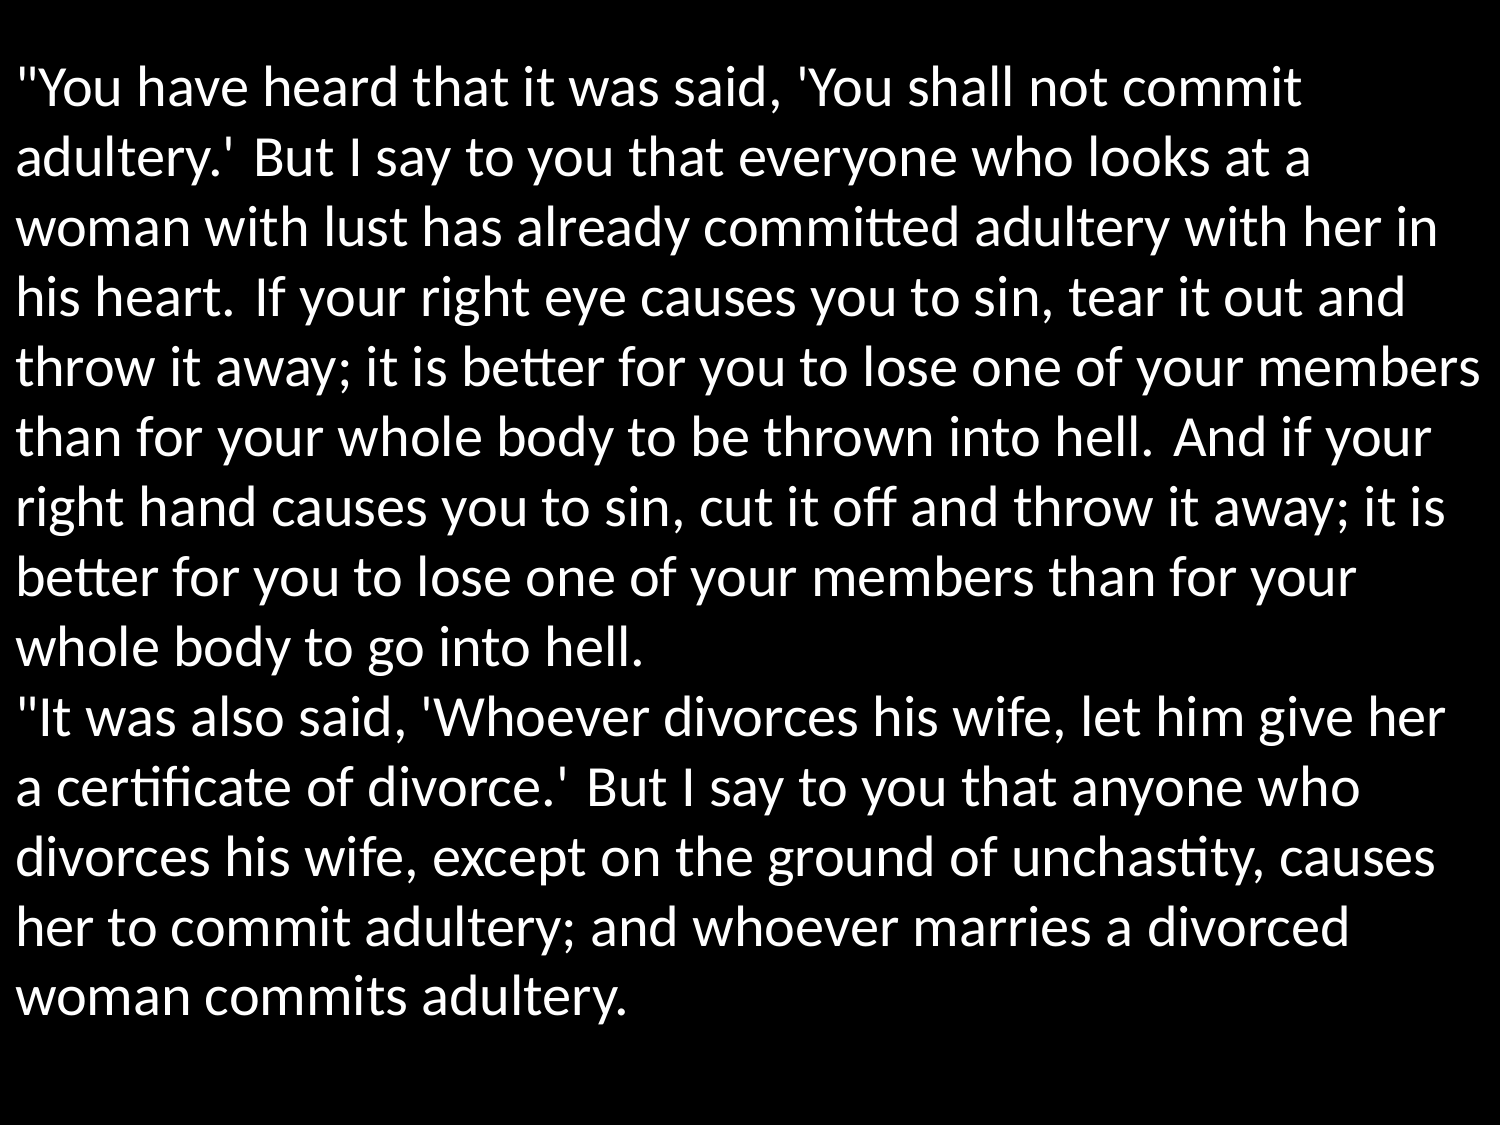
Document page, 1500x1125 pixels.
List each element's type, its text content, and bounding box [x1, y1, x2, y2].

text_box "You have heard that it was said, 'You shall not commit adultery.' But I say to you that everyone who looks at a woman with lust has already committed adultery with her in his heart. If your right eye causes you to sin, tear it out and throw it away; it is better for you to lose one of your members than for your whole body to be thrown into hell. And if your right hand causes you to sin, cut it off and throw it away; it is better for you to lose one of your members than for your whole body to go into hell. "It was also said, 'Whoever divorces his wife, let him give her a certificate of divorce.' But I say to you that anyone who divorces his wife, except on the ground of unchastity, causes her to commit adultery; and whoever marries a divorced woman commits adultery. [0, 40, 1500, 1035]
